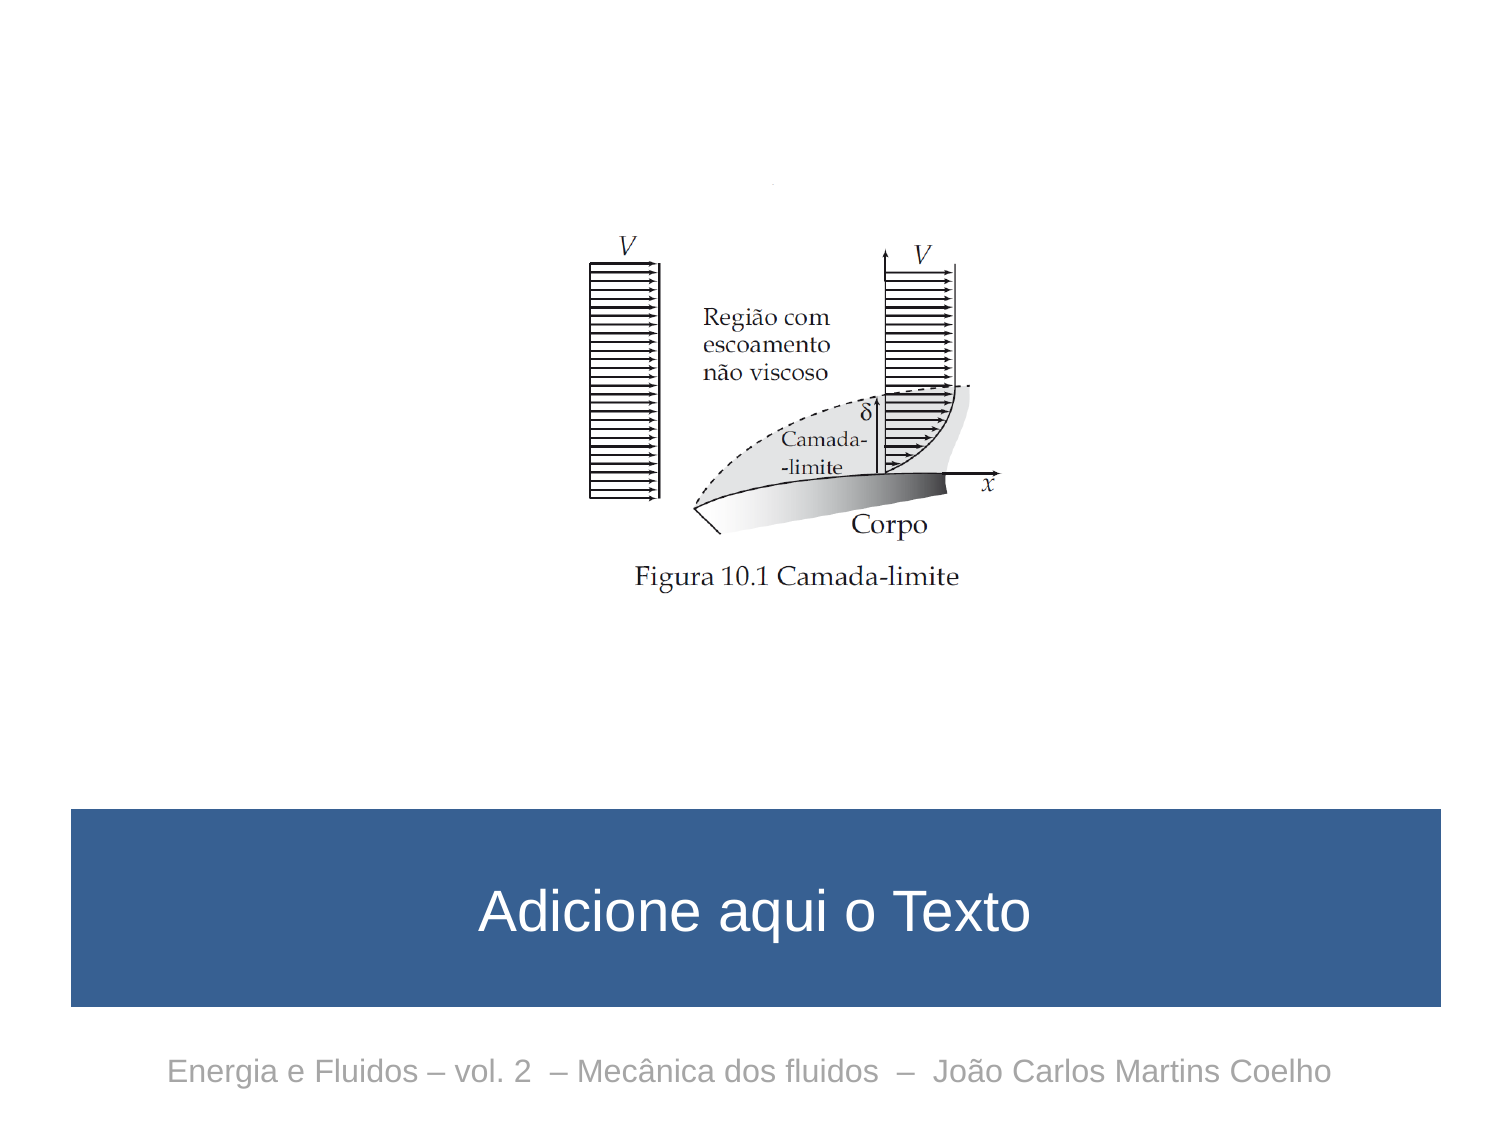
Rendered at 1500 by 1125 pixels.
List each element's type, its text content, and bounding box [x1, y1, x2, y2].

text_box Adicione aqui o Texto [70, 808, 1442, 1008]
footer Energia e Fluidos – vol. 2 – Mecânica dos fluidos – João Carlos Martins Coelho [0, 1042, 1500, 1103]
picture [507, 184, 1064, 610]
